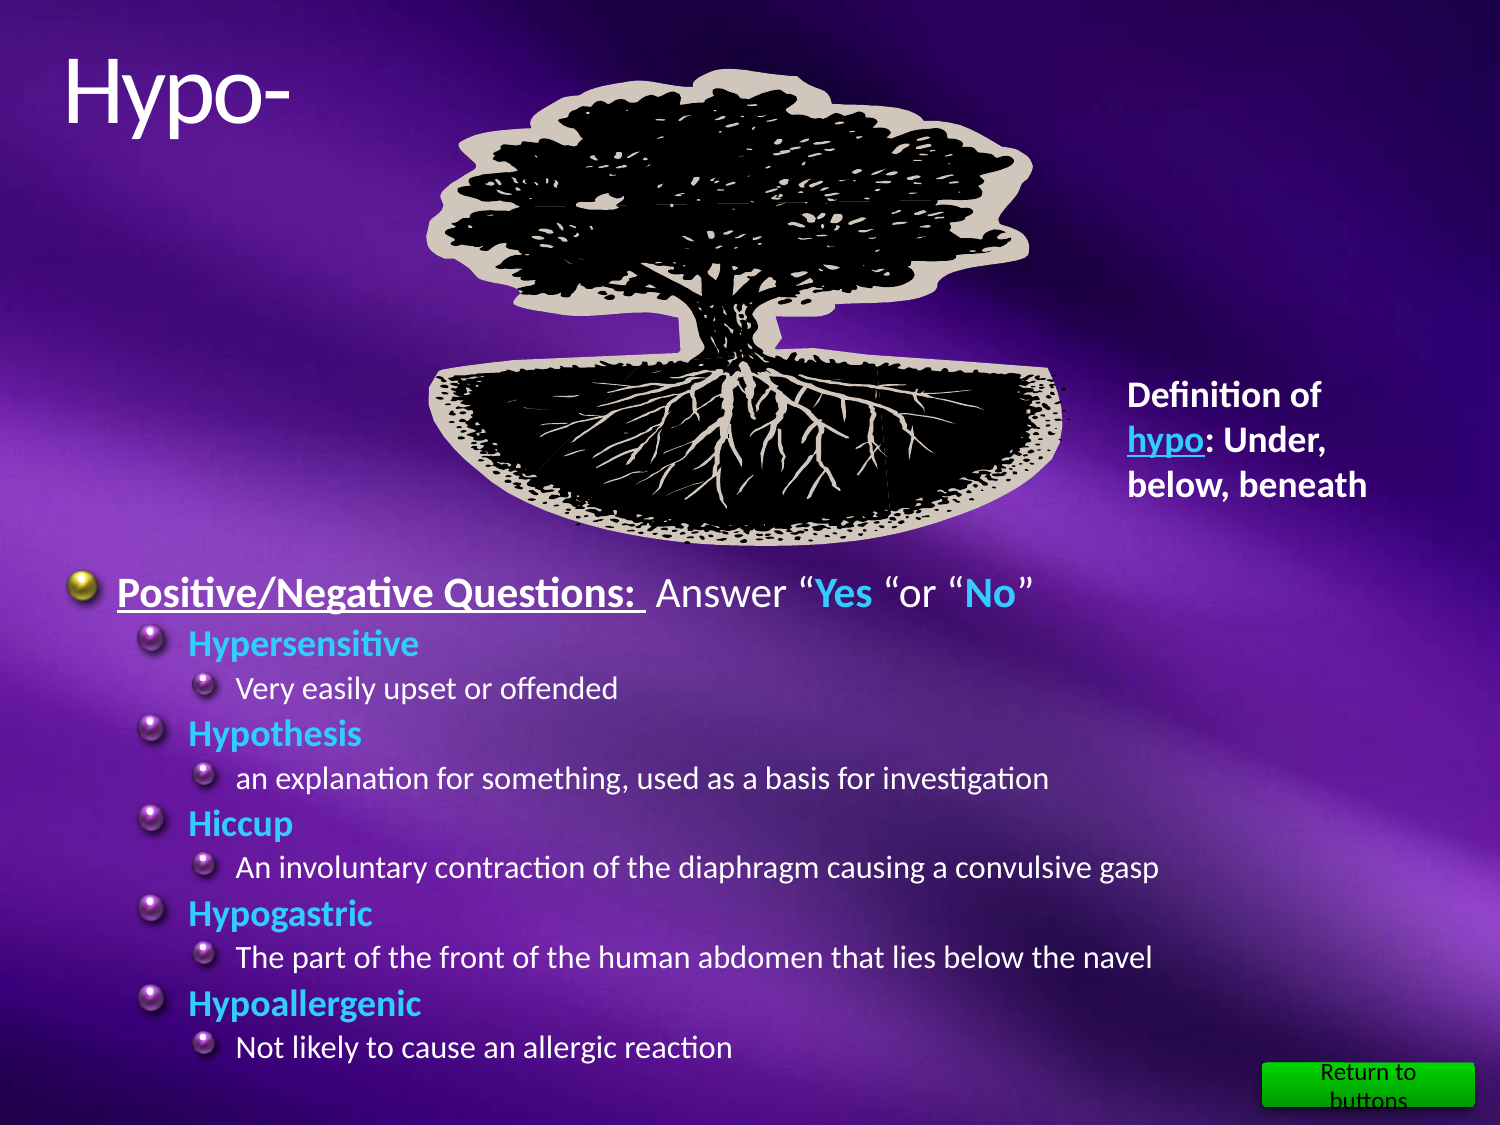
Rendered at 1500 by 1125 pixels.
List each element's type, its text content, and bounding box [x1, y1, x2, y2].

list Positive/Negative Questions: Answer “Yes “or “No” Hypersensitive Very easily upset or offended Hypothesis an explanation for something, used as a basis for investigation Hiccup An involuntary contraction of the diaphragm causing a convulsive gasp Hypogastric The part of the front of the human abdomen that lies below the navel Hypoallergenic Not likely to cause an allergic reaction [62, 287, 1438, 1075]
text_box Return to buttons [1262, 1062, 1475, 1108]
picture [0, 0, 1500, 1125]
title Hypo- [62, 37, 1438, 229]
text_box Definition of hypo: Under, below, beneath [1112, 362, 1413, 558]
